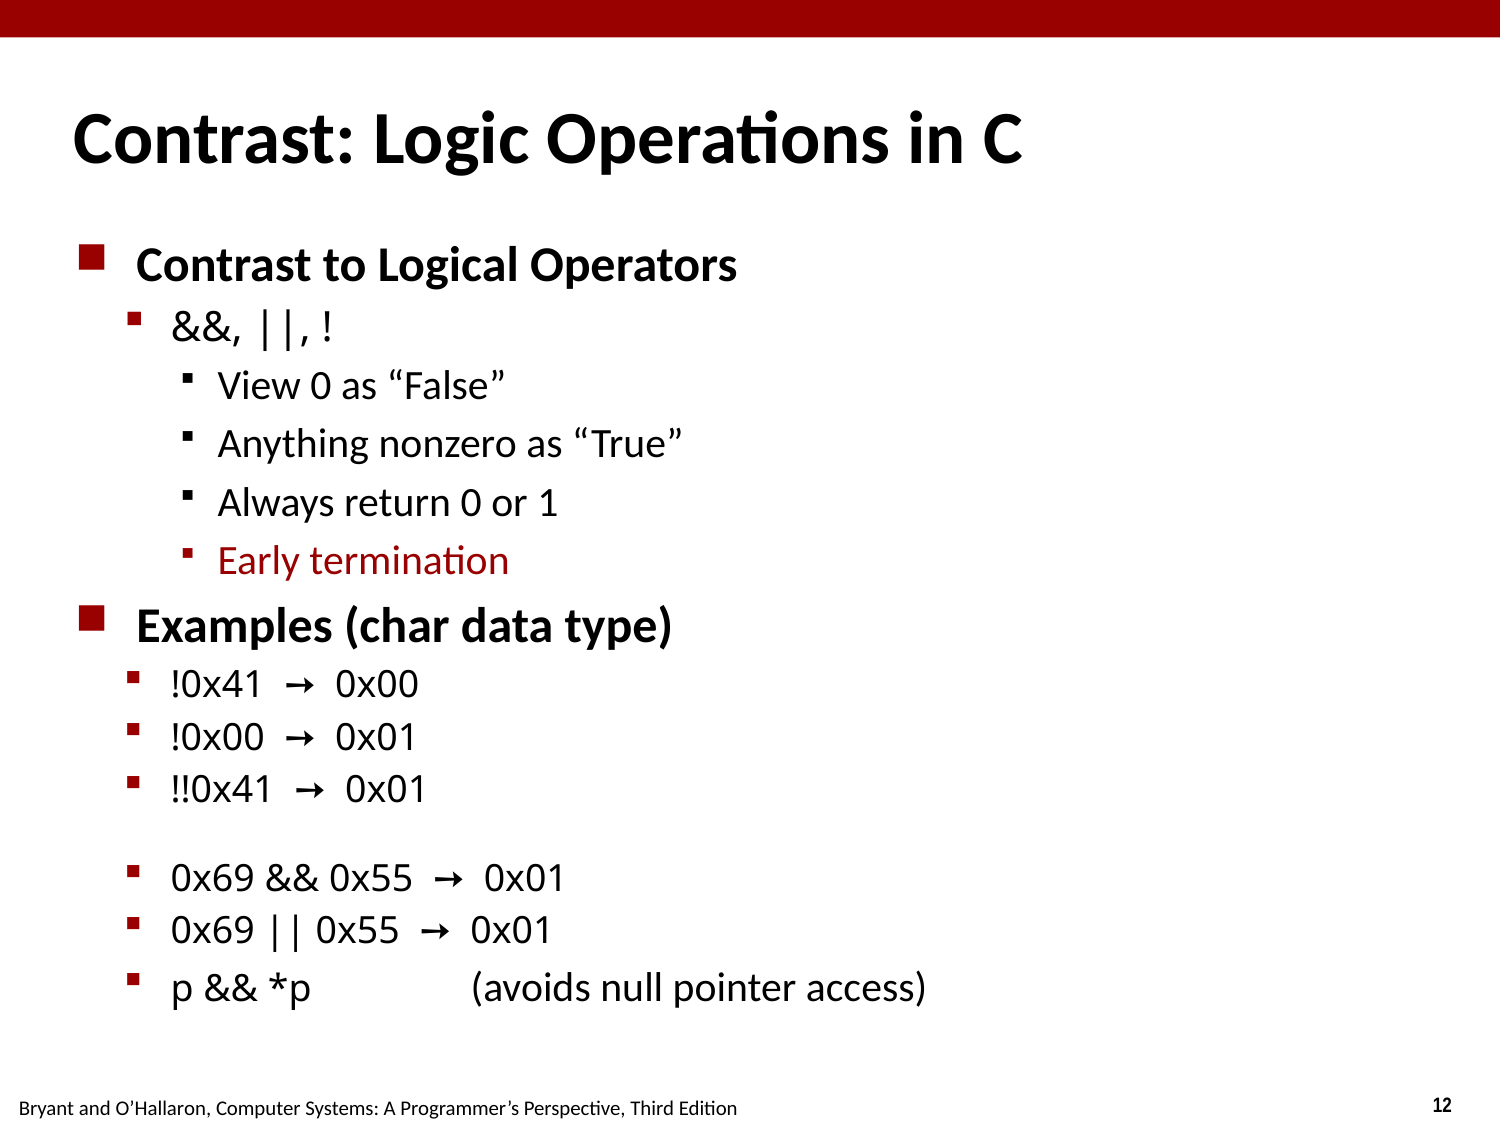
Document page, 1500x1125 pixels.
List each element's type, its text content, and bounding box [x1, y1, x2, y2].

title Contrast: Logic Operations in C [58, 71, 1305, 197]
list Contrast to Logical Operators &&, ||, ! View 0 as “False” Anything nonzero as “True” Always return 0 or 1 Early termination Examples (char data type) !0x41 ➙ 0x00 !0x00 ➙ 0x01 !!0x41 ➙ 0x01 0x69 && 0x55 ➙ 0x01 0x69 || 0x55 ➙ 0x01 p && *p (avoids null pointer access) [64, 223, 1361, 1040]
